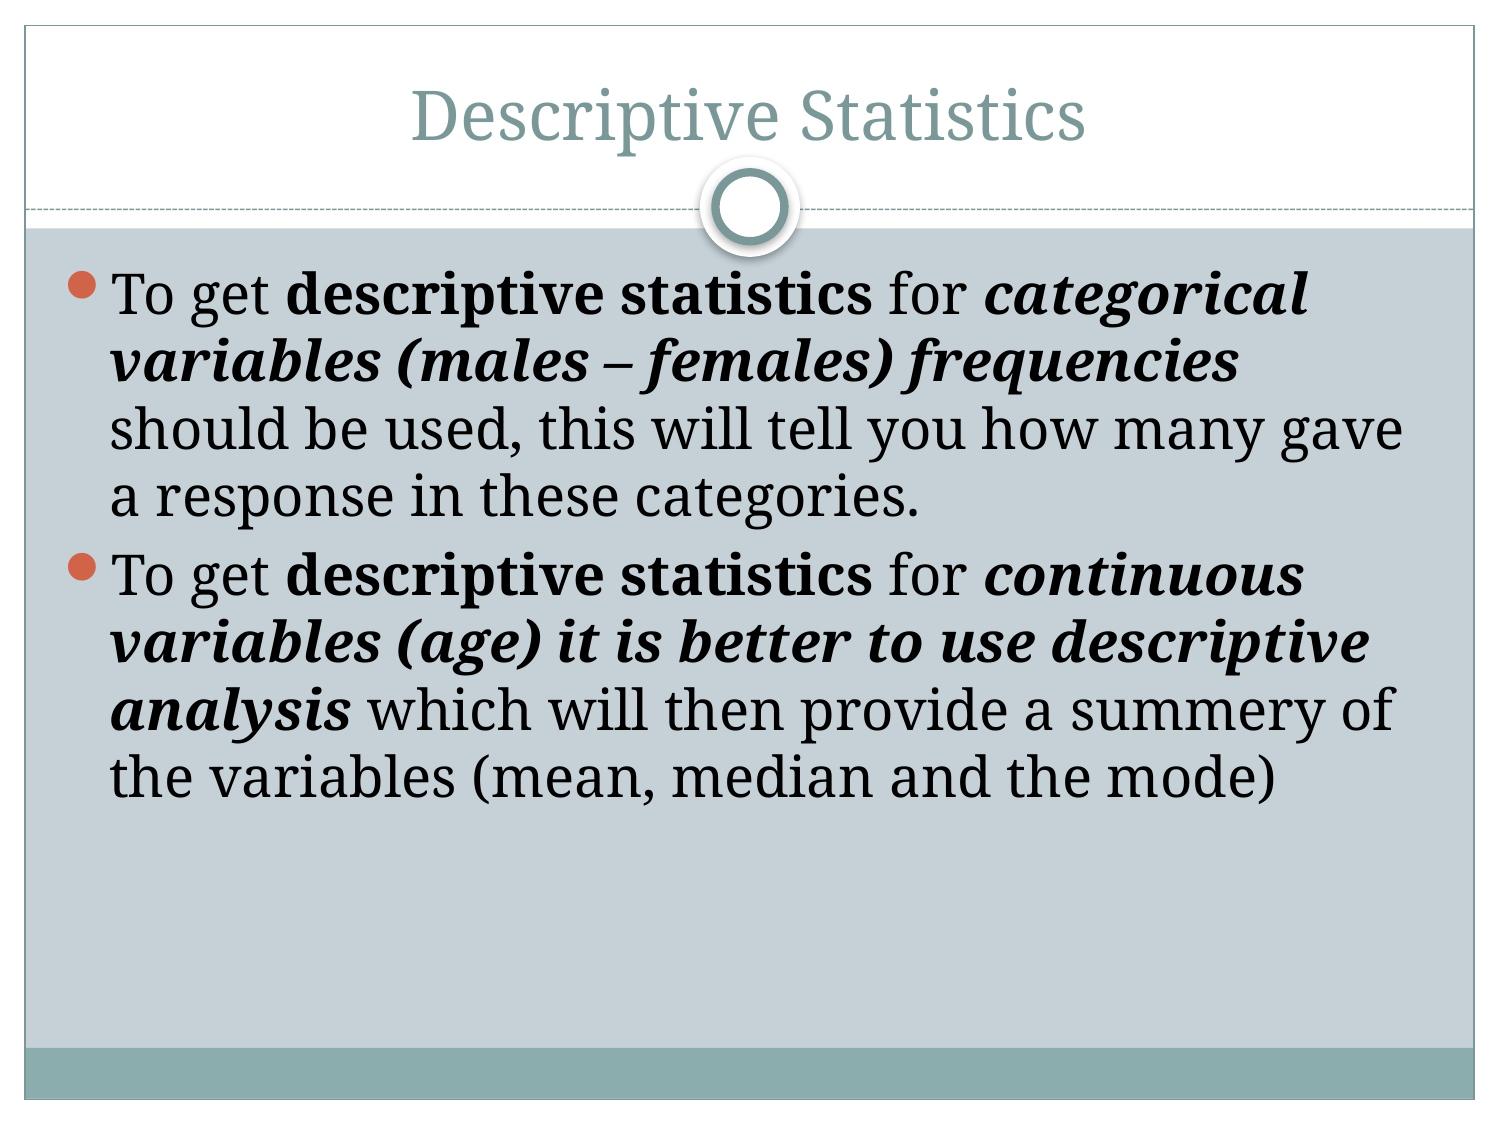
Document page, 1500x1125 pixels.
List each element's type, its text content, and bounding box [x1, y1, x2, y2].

list To get descriptive statistics for categorical variables (males – females) frequencies should be used, this will tell you how many gave a response in these categories. To get descriptive statistics for continuous variables (age) it is better to use descriptive analysis which will then provide a summery of the variables (mean, median and the mode) [49, 250, 1445, 1001]
title Descriptive Statistics [49, 37, 1450, 162]
